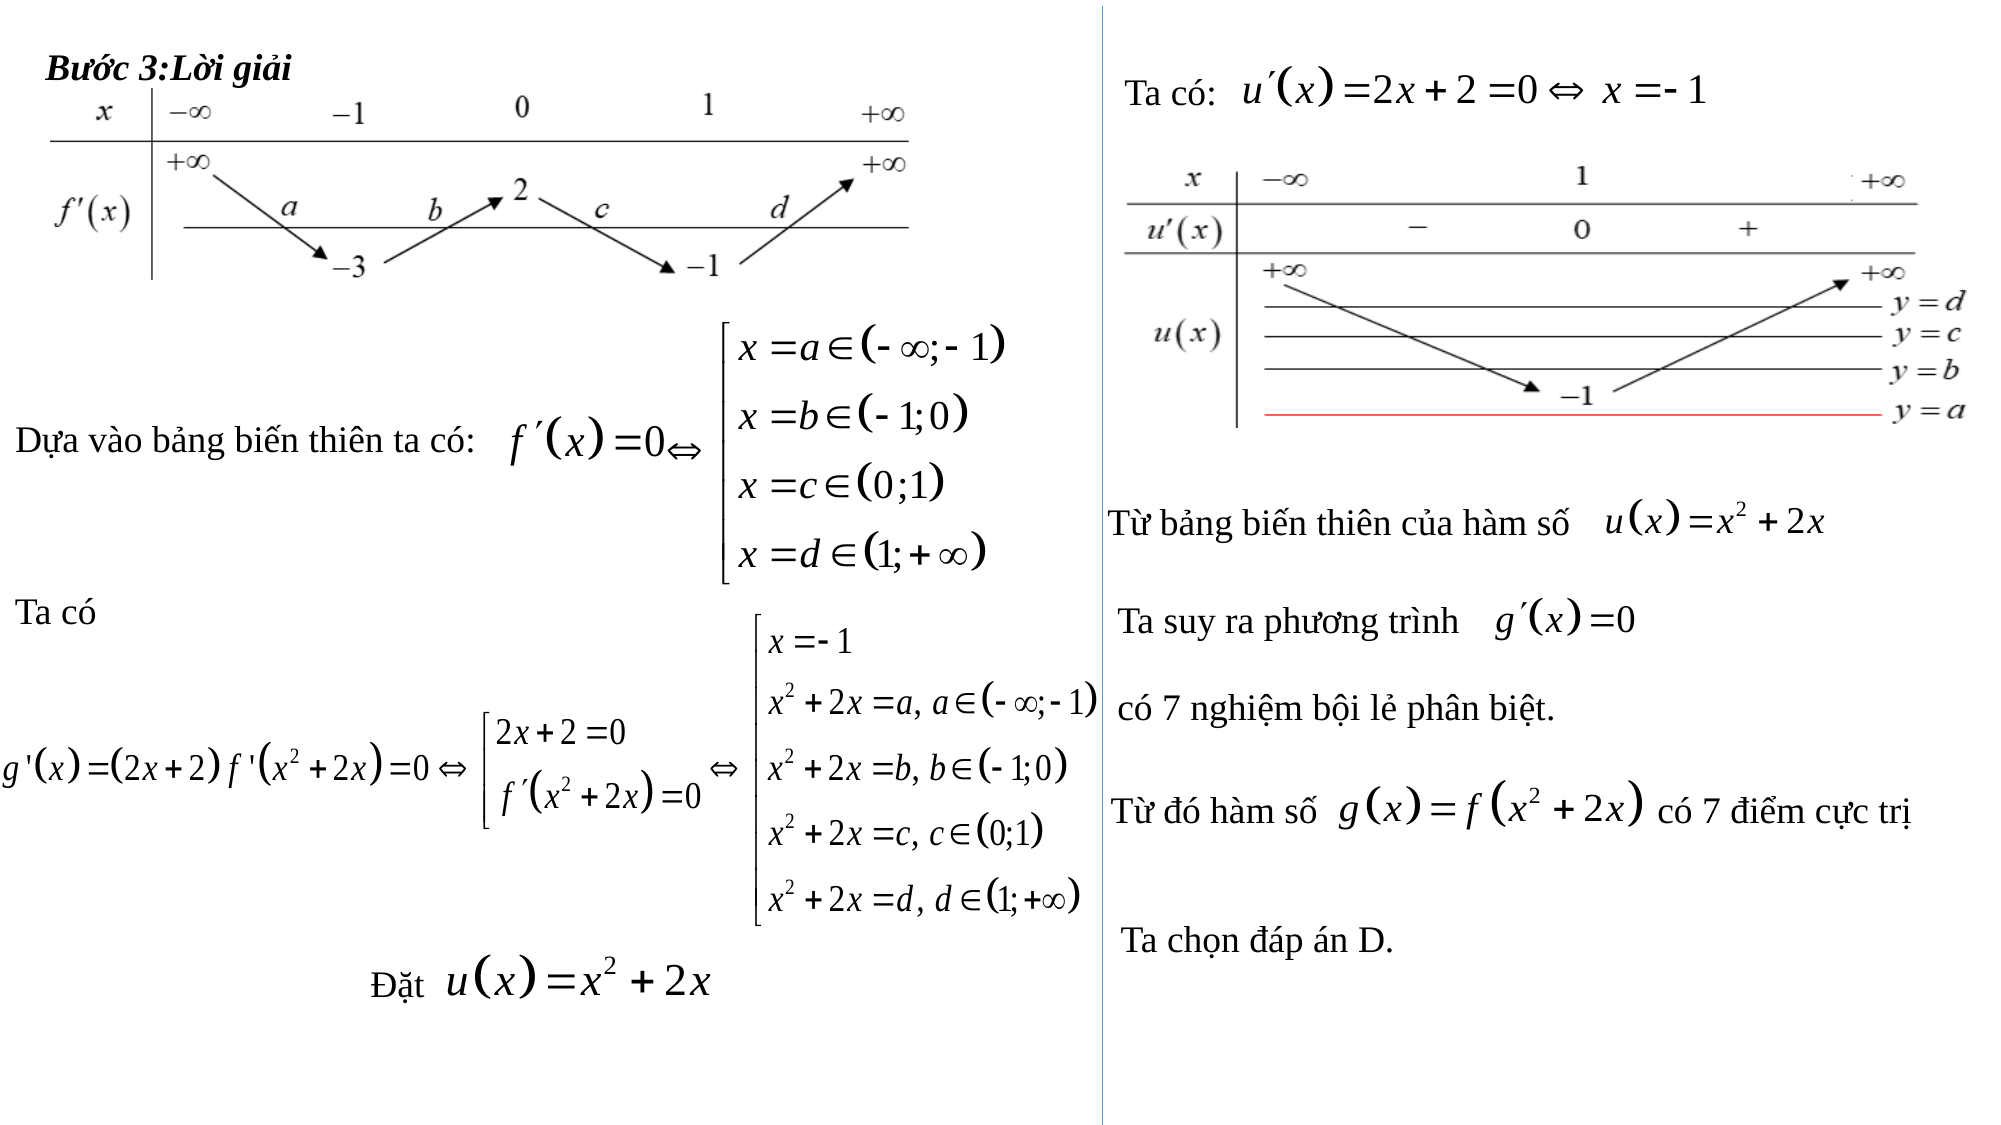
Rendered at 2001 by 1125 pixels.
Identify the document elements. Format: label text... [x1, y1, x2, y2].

text_box Ta suy ra phương trình [1103, 588, 1507, 649]
text_box có 7 điểm cực trị [1647, 778, 1931, 839]
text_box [440, 946, 717, 1019]
text_box Từ đó hàm số [1103, 778, 1331, 839]
text_box Bước 3:Lời giải [0, 13, 338, 96]
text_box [1331, 775, 1647, 849]
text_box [658, 313, 1011, 595]
picture [1124, 166, 1967, 428]
text_box Ta chọn đáp án D. [1105, 885, 1432, 968]
picture [50, 88, 909, 280]
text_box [0, 606, 1101, 935]
text_box Ta có [0, 580, 142, 606]
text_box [1600, 492, 1830, 551]
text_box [495, 407, 658, 482]
text_box Đặt [4, 952, 440, 1012]
text_box Từ bảng biến thiên của hàm số [1103, 490, 1604, 551]
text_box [1488, 593, 1642, 652]
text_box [1237, 61, 1710, 124]
text_box có 7 nghiệm bội lẻ phân biệt. [1103, 675, 1614, 736]
text_box Từ bảng biến thiên của hàm số [1092, 490, 1102, 551]
text_box Dựa vào bảng biến thiên ta có: [0, 407, 495, 467]
text_box Ta có: [1109, 61, 1237, 121]
